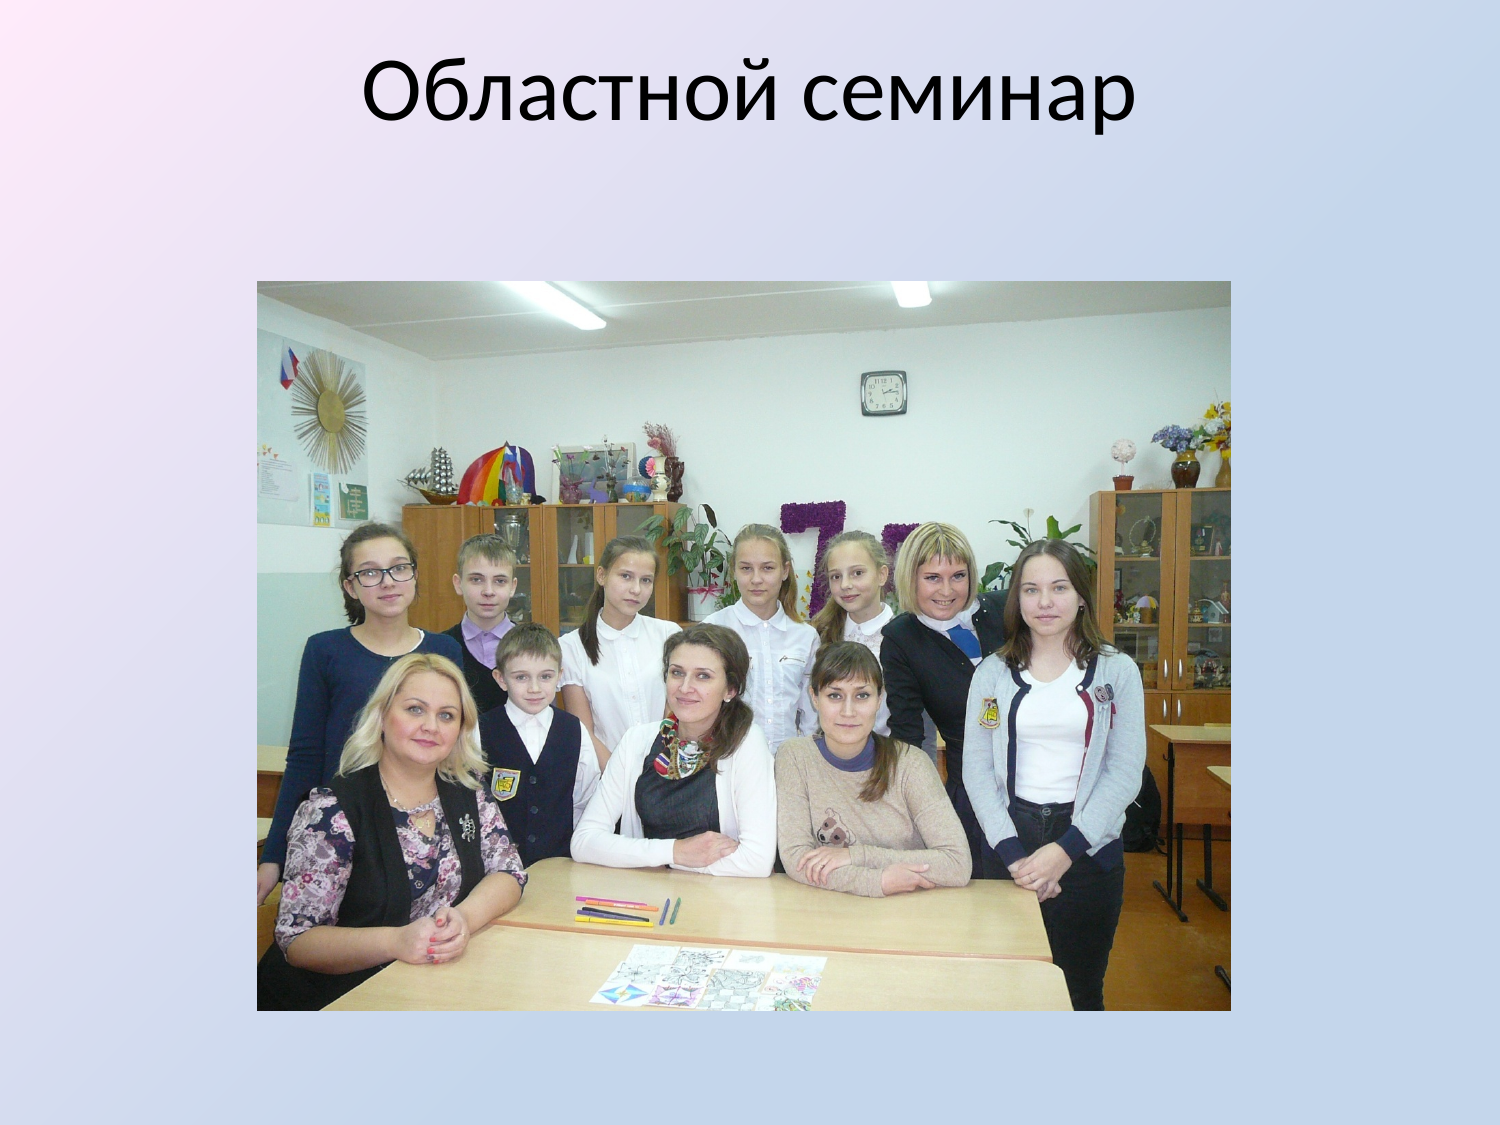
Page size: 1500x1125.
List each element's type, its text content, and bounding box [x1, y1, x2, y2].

title Областной семинар [74, 44, 1426, 233]
picture [257, 280, 1231, 1011]
